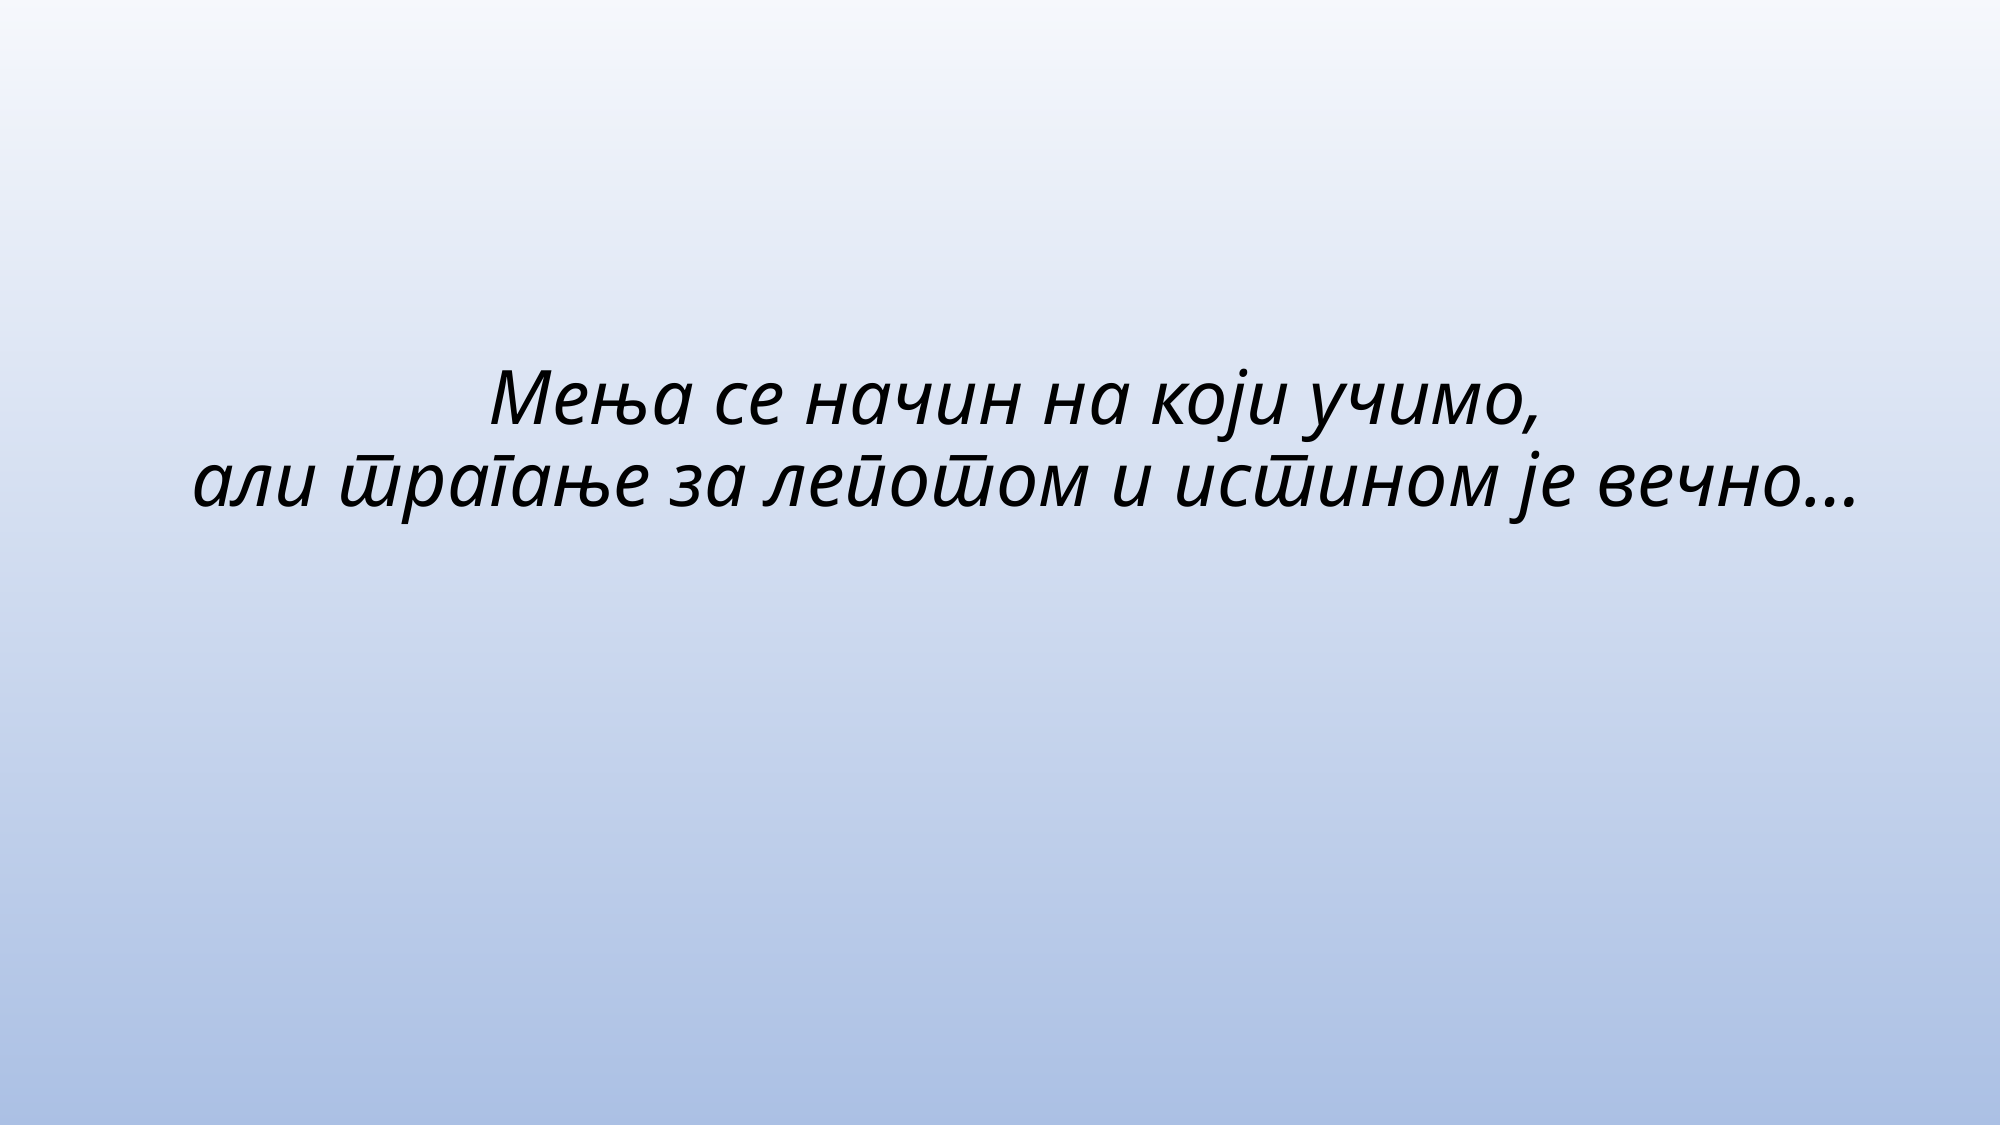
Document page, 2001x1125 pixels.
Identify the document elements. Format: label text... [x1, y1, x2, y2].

title Мења се начин на који учимо, али трагање за лепотом и истином је вечно… [154, 332, 1880, 550]
